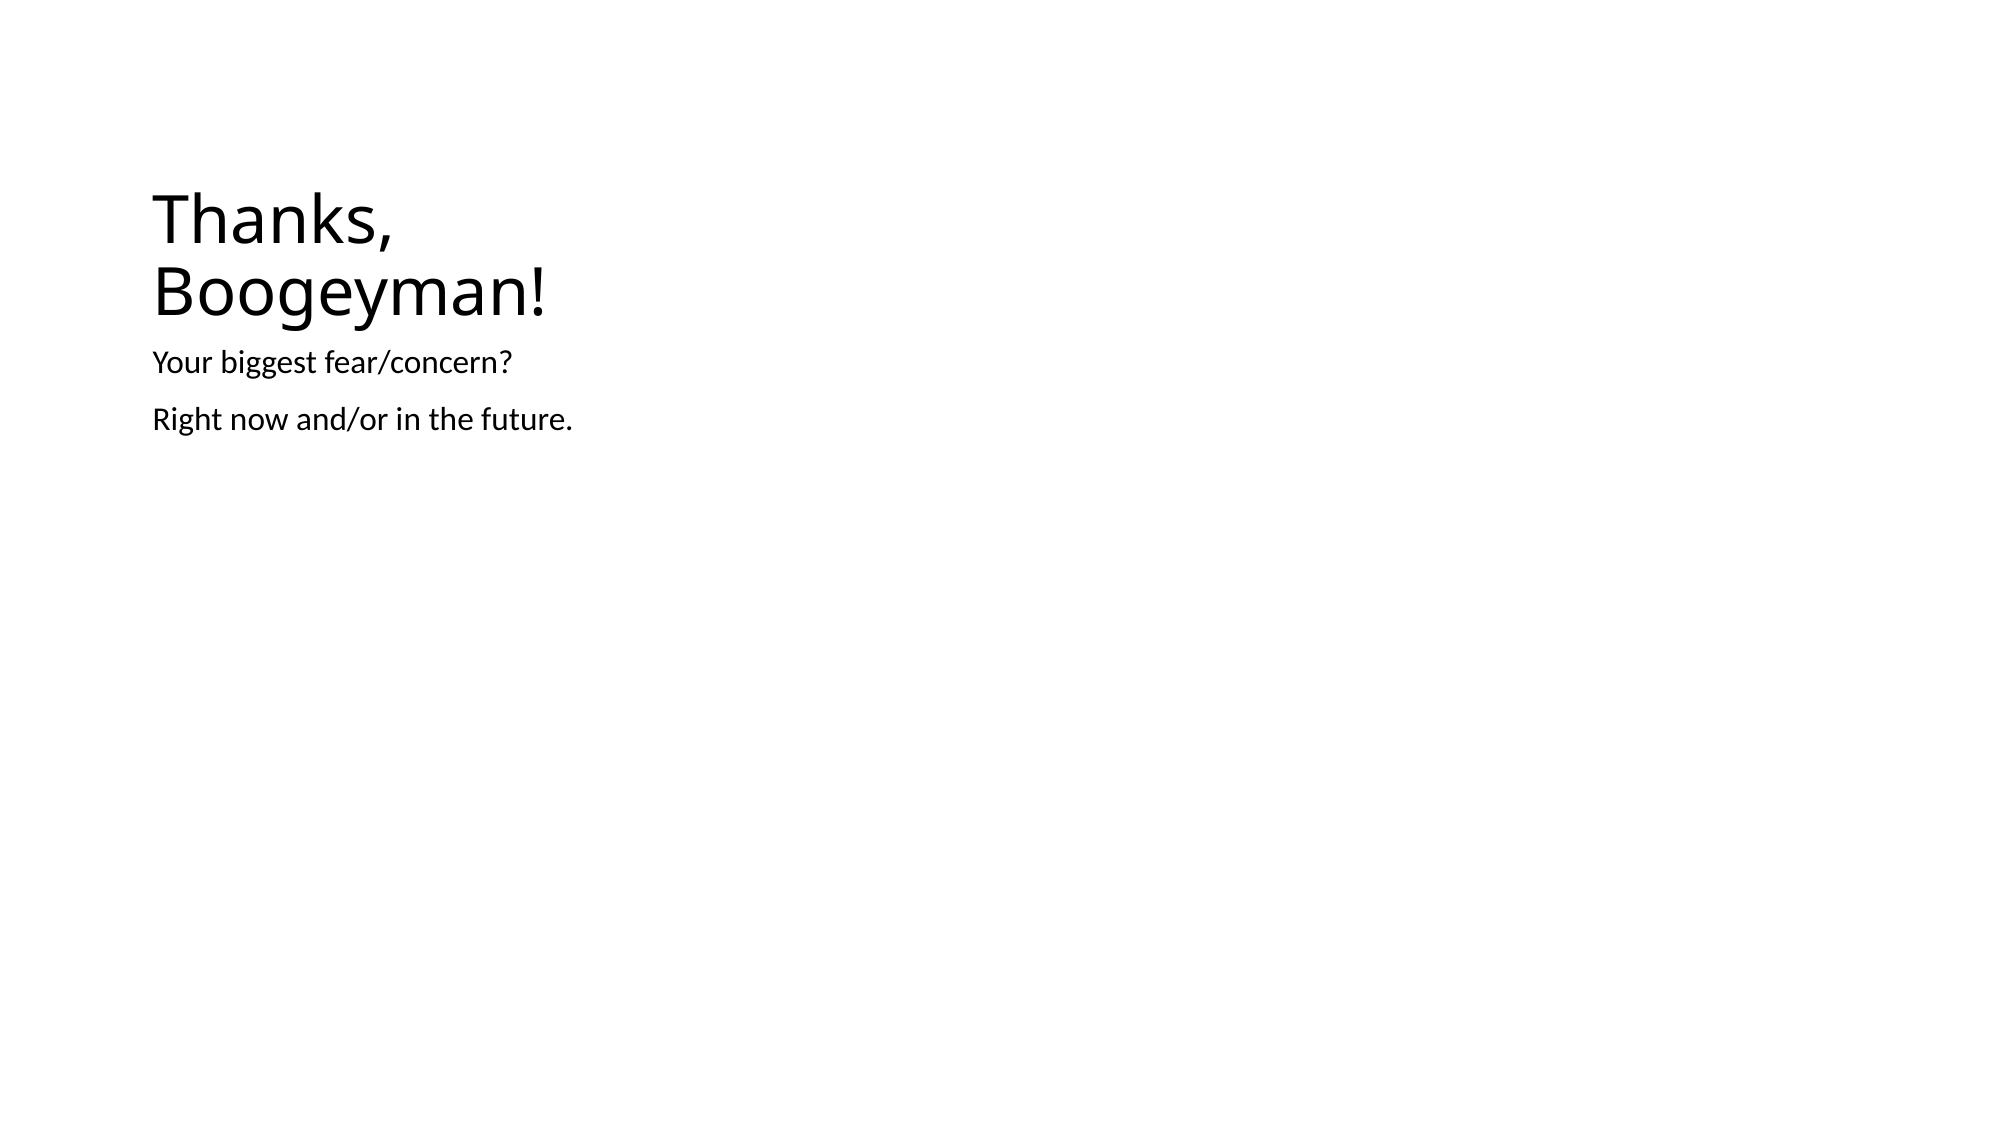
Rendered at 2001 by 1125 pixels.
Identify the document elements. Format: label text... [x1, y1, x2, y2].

title Thanks, Boogeyman! [137, 75, 783, 337]
list Your biggest fear/concern? Right now and/or in the future. [137, 337, 783, 963]
